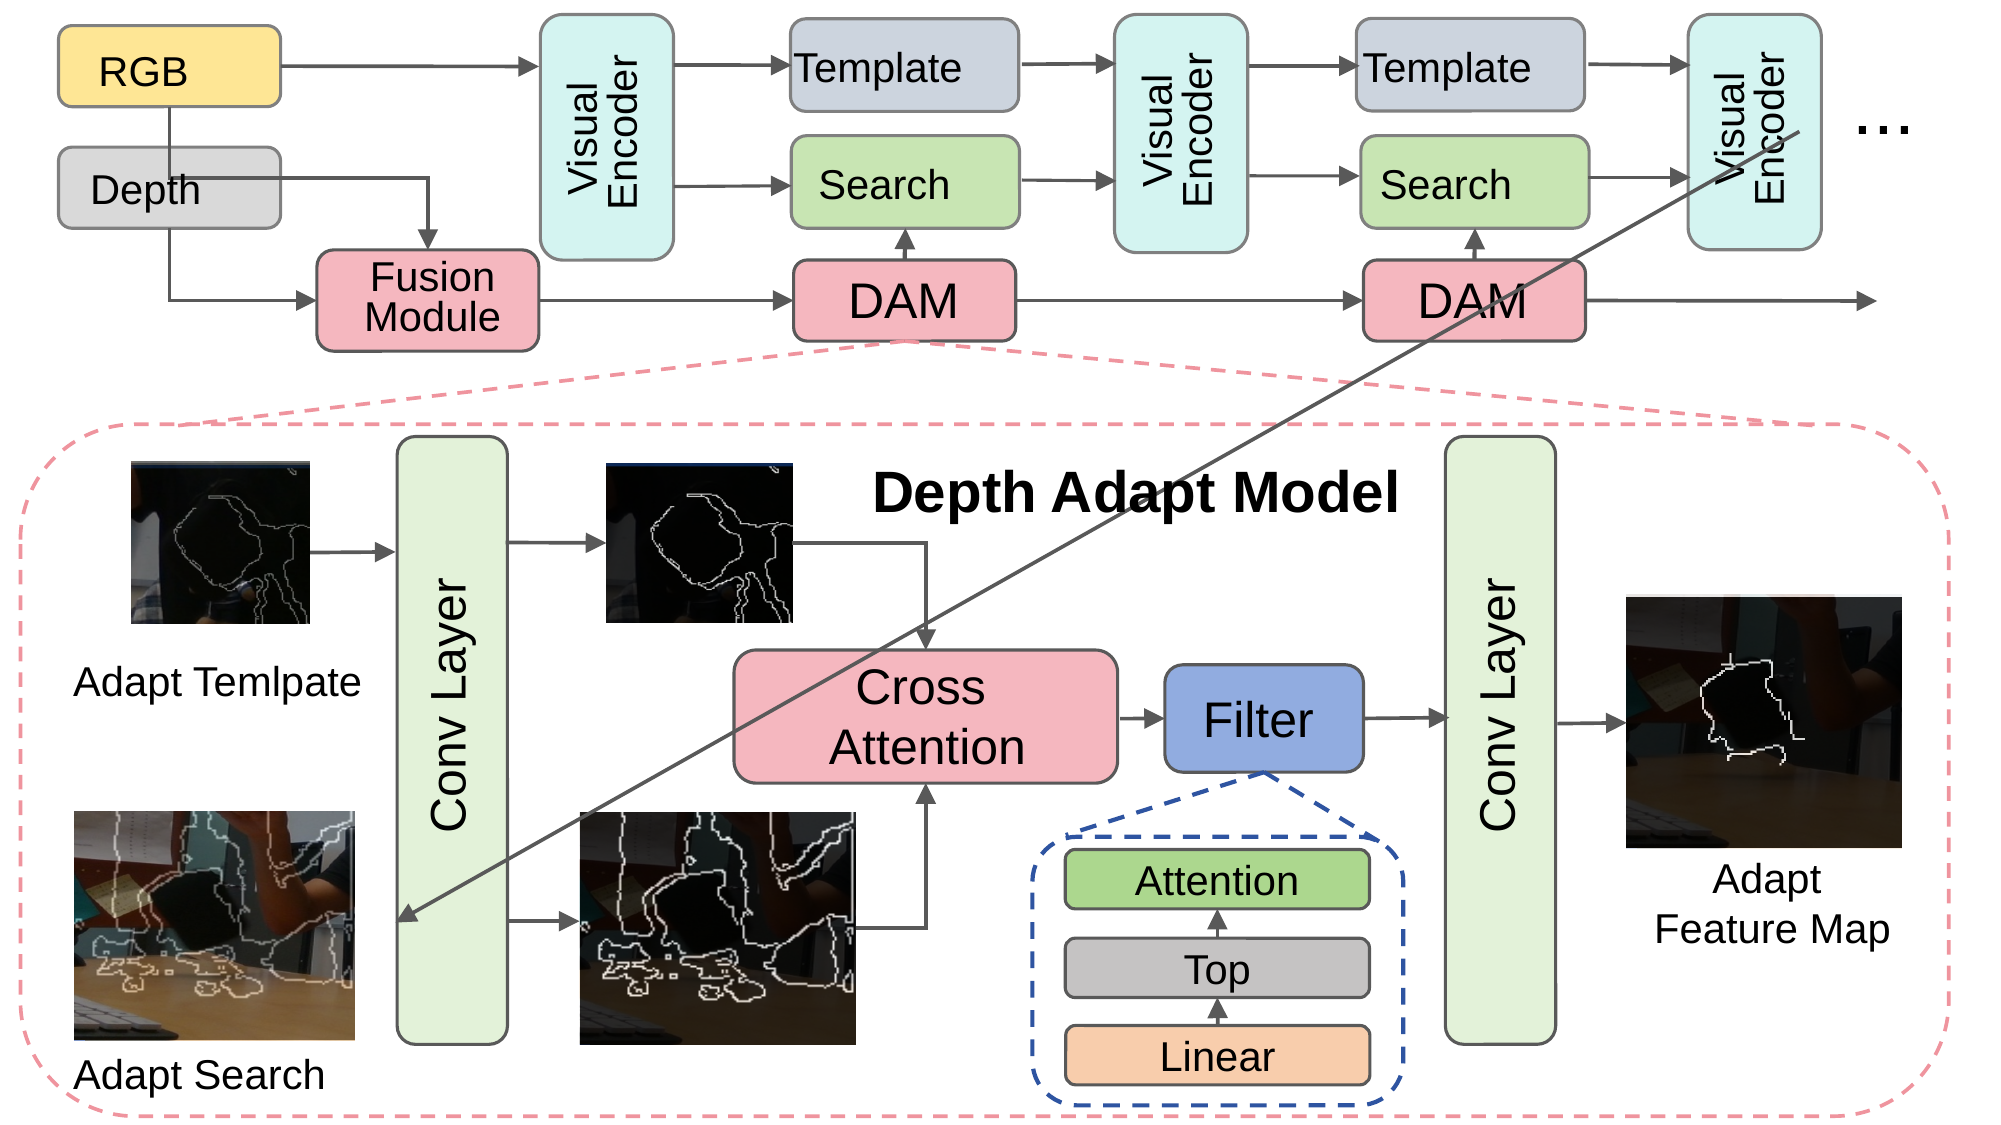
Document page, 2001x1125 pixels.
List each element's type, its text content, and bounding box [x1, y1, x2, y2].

text_box [1247, 423, 1950, 844]
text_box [855, 782, 927, 929]
text_box ... [1838, 52, 1977, 157]
text_box Depth Adapt Model [791, 446, 1482, 532]
text_box [171, 146, 226, 155]
text_box Conv Layer [1457, 463, 1533, 849]
text_box [396, 435, 509, 920]
text_box [57, 24, 282, 108]
text_box Linear [1064, 1024, 1371, 1086]
picture [73, 811, 355, 1041]
text_box [928, 532, 1444, 717]
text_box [791, 542, 927, 651]
picture [130, 461, 311, 625]
text_box [539, 14, 557, 251]
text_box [177, 340, 904, 427]
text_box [557, 0, 1802, 265]
text_box [1031, 836, 1405, 1107]
picture [605, 462, 793, 623]
text_box Top [1064, 937, 1371, 999]
text_box [1163, 663, 1365, 771]
text_box [1444, 435, 1557, 1046]
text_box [206, 190, 280, 339]
text_box Depth [75, 155, 226, 221]
picture [579, 811, 857, 1045]
text_box Adapt Search [58, 1040, 459, 1105]
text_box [226, 48, 371, 251]
text_box [57, 146, 206, 230]
text_box Conv Layer [408, 463, 483, 849]
picture [1626, 593, 1903, 850]
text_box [1065, 771, 1263, 836]
text_box [396, 862, 509, 1046]
text_box Attention [1064, 848, 1371, 910]
text_box [86, 720, 1950, 1118]
text_box Cross Attention [698, 647, 1157, 782]
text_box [265, 251, 1584, 357]
text_box [19, 423, 1269, 1088]
text_box RGB [83, 37, 300, 103]
text_box [1802, 13, 1823, 251]
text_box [904, 340, 1814, 427]
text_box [1263, 771, 1388, 847]
text_box Adapt Feature Map [1572, 844, 1973, 960]
text_box Filter [1188, 679, 1348, 755]
text_box Adapt Temlpate [58, 647, 382, 712]
